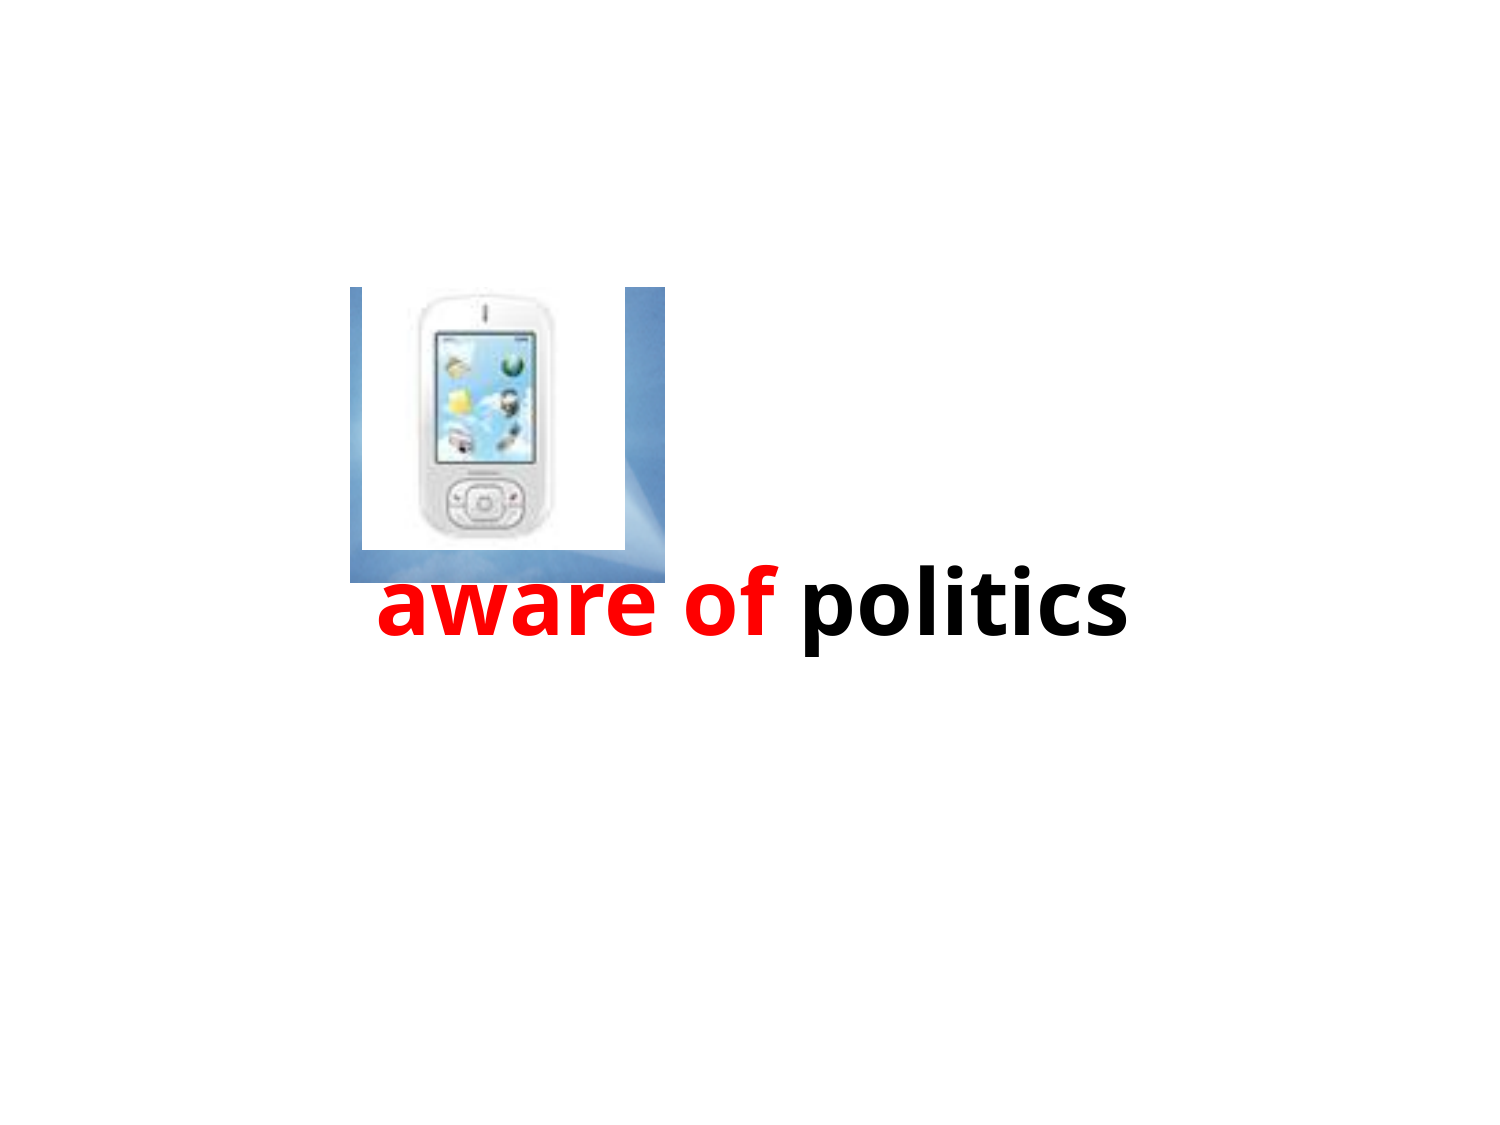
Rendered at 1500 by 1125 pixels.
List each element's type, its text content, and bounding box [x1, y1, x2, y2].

picture [349, 287, 665, 583]
text_box aware of politics [360, 536, 1145, 661]
